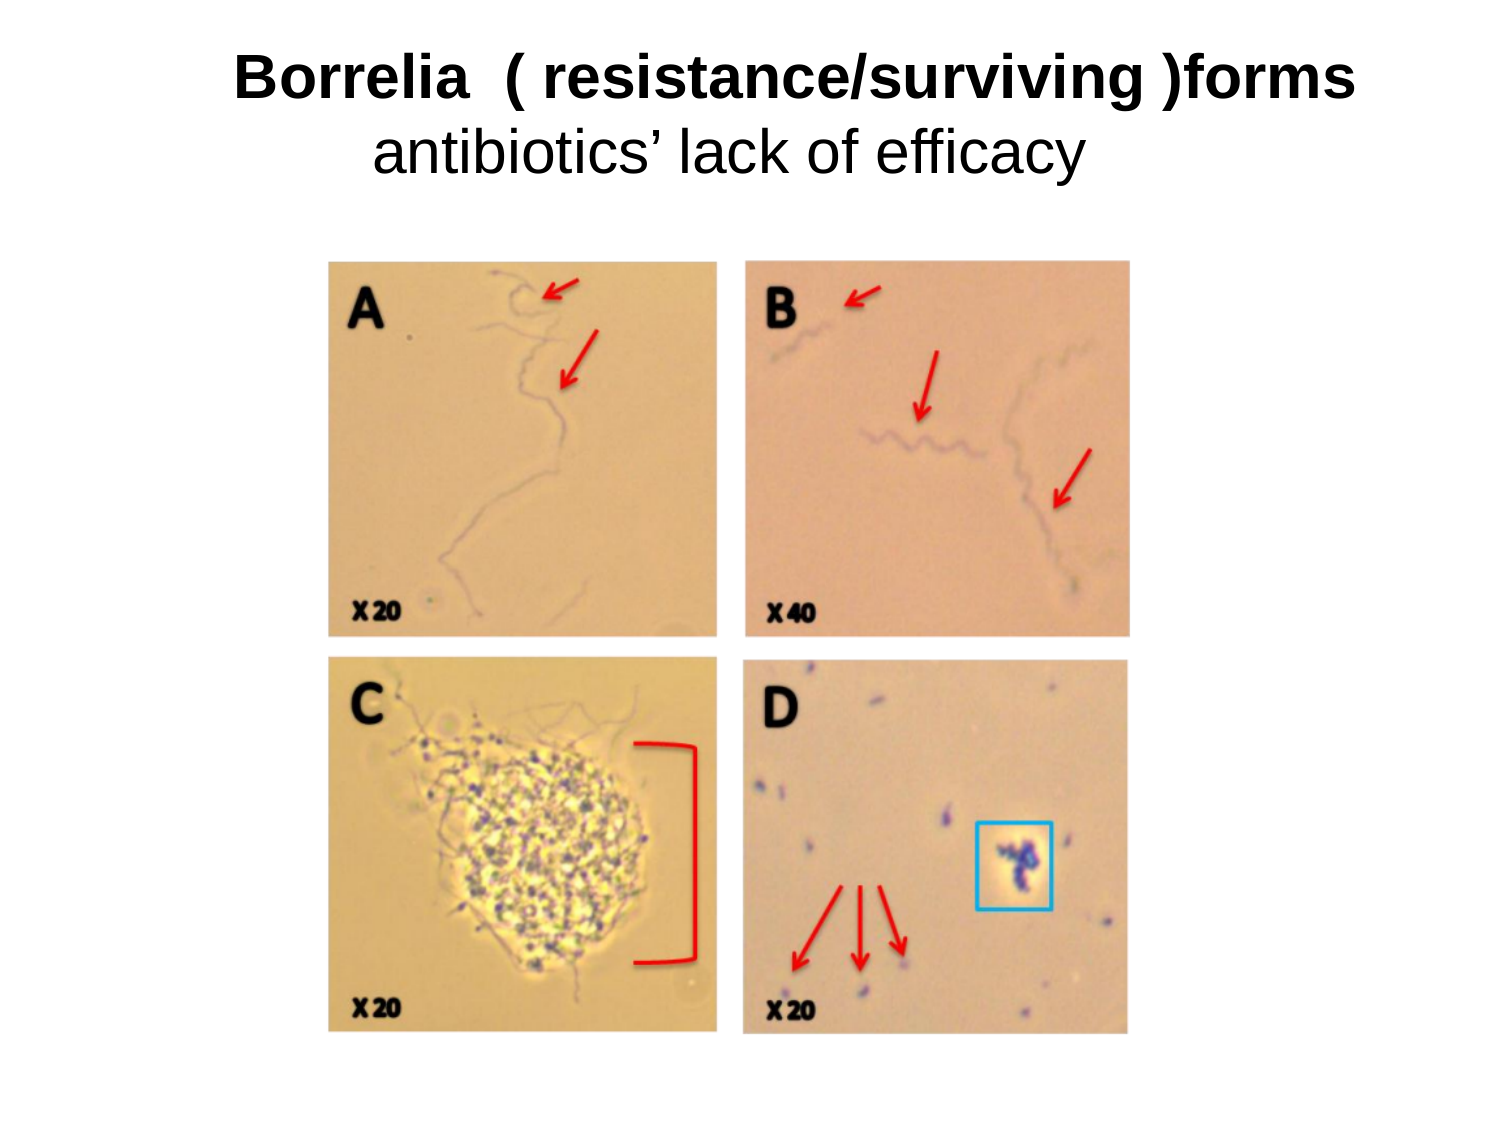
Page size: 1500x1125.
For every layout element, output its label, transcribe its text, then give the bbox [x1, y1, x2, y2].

text_box Borrelia ( resistance/surviving )forms antibiotics’ lack of efficacy [218, 28, 1500, 230]
picture [321, 254, 1134, 1043]
text_box Morphological properties of Lyme Borrelia strains [87, 12, 1475, 204]
